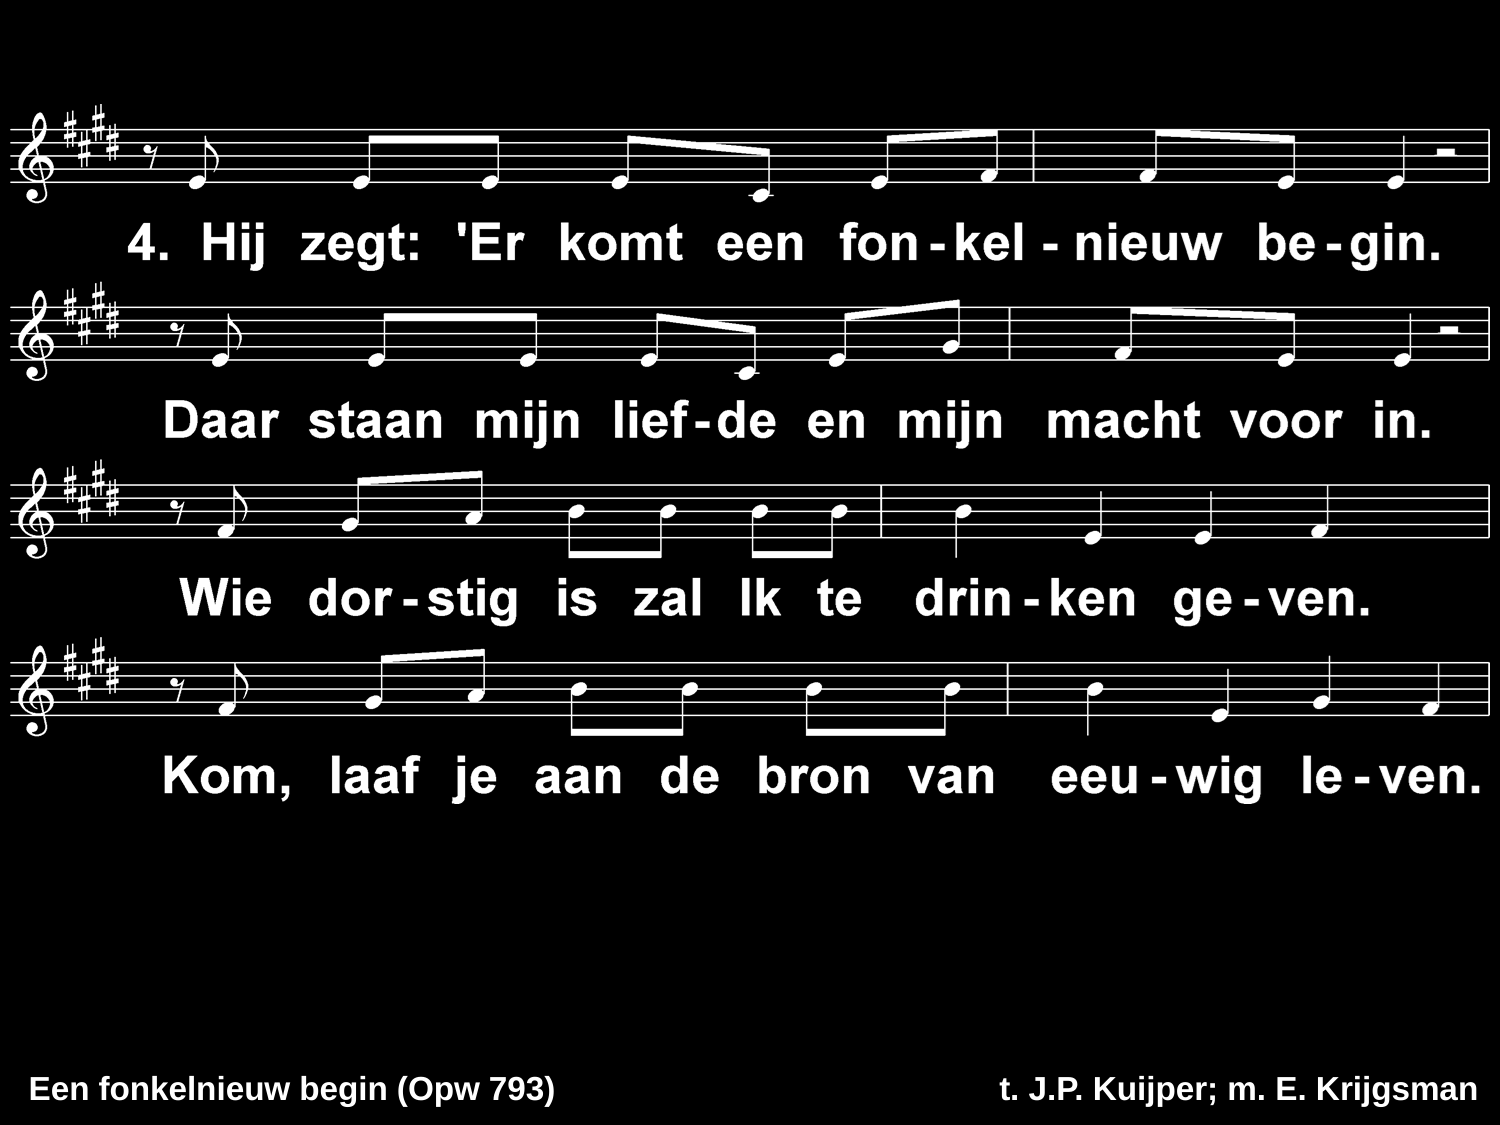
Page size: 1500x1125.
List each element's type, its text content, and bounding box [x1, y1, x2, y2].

text_box Een fonkelnieuw begin (Opw 793) t. J.P. Kuijper; m. E. Krijgsman [13, 1059, 1495, 1115]
picture [10, 103, 1490, 805]
